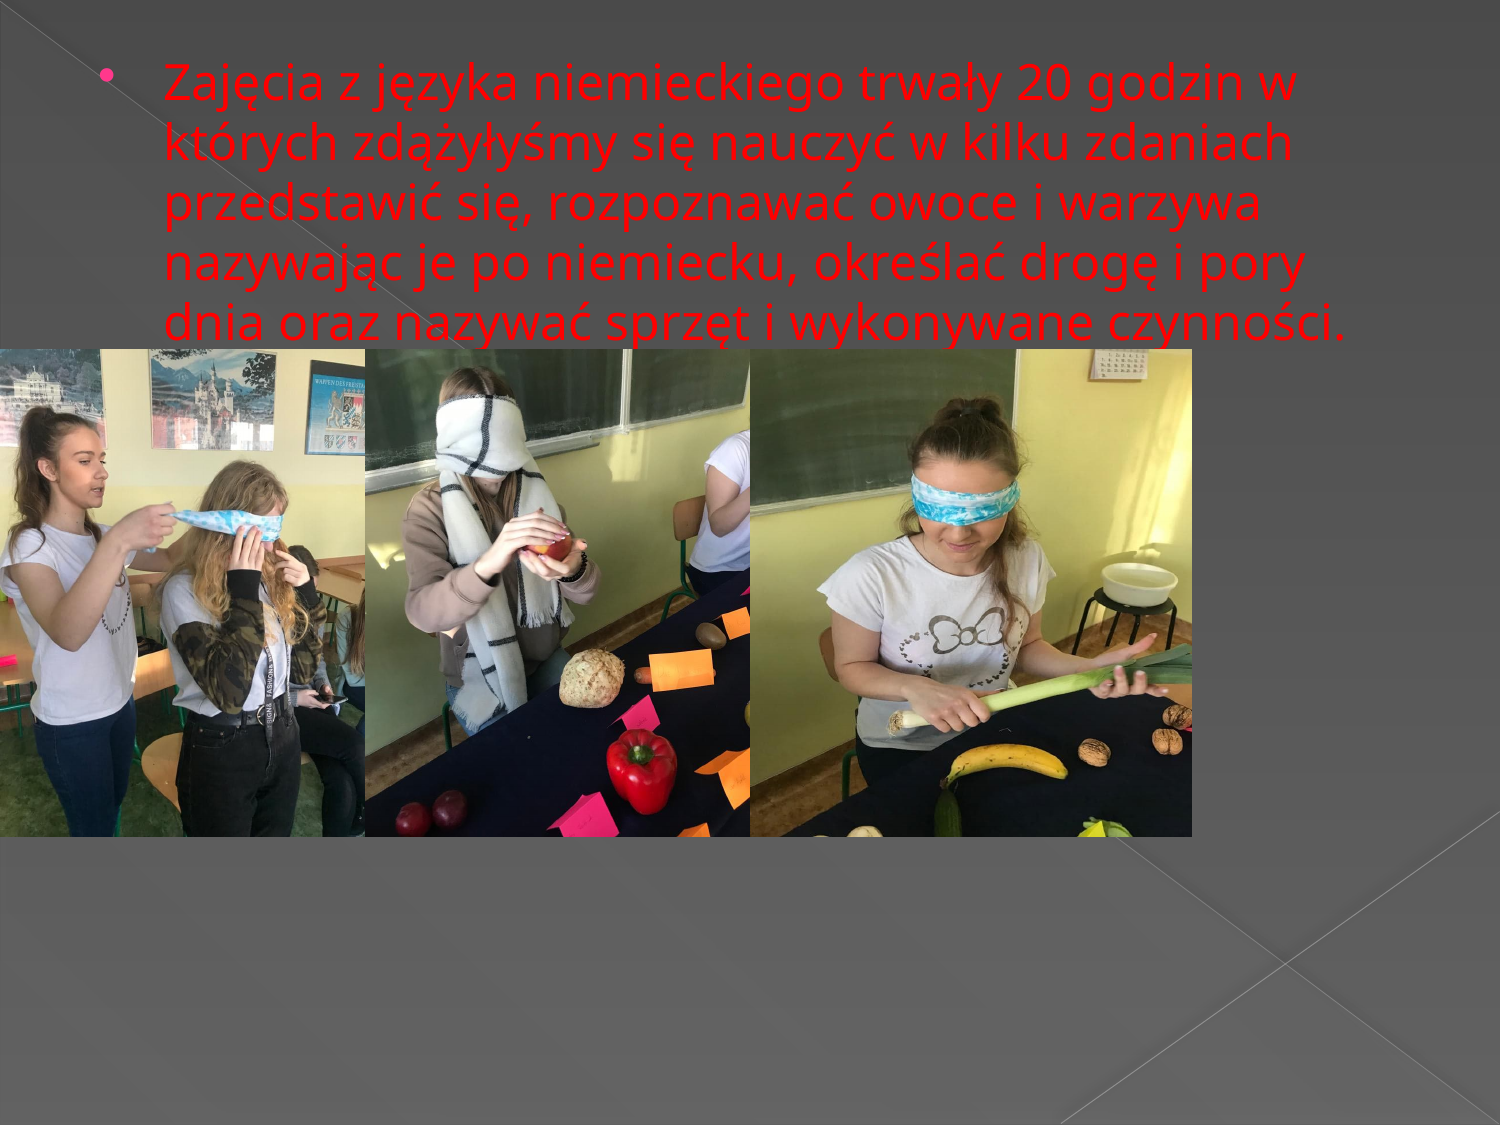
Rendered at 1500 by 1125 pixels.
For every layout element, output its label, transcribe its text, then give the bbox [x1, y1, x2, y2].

list Zajęcia z języka niemieckiego trwały 20 godzin w których zdążyłyśmy się nauczyć w kilku zdaniach przedstawić się, rozpoznawać owoce i warzywa nazywając je po niemiecku, określać drogę i pory dnia oraz nazywać sprzęt i wykonywane czynności. [75, 42, 1425, 1005]
picture [0, 349, 1192, 838]
